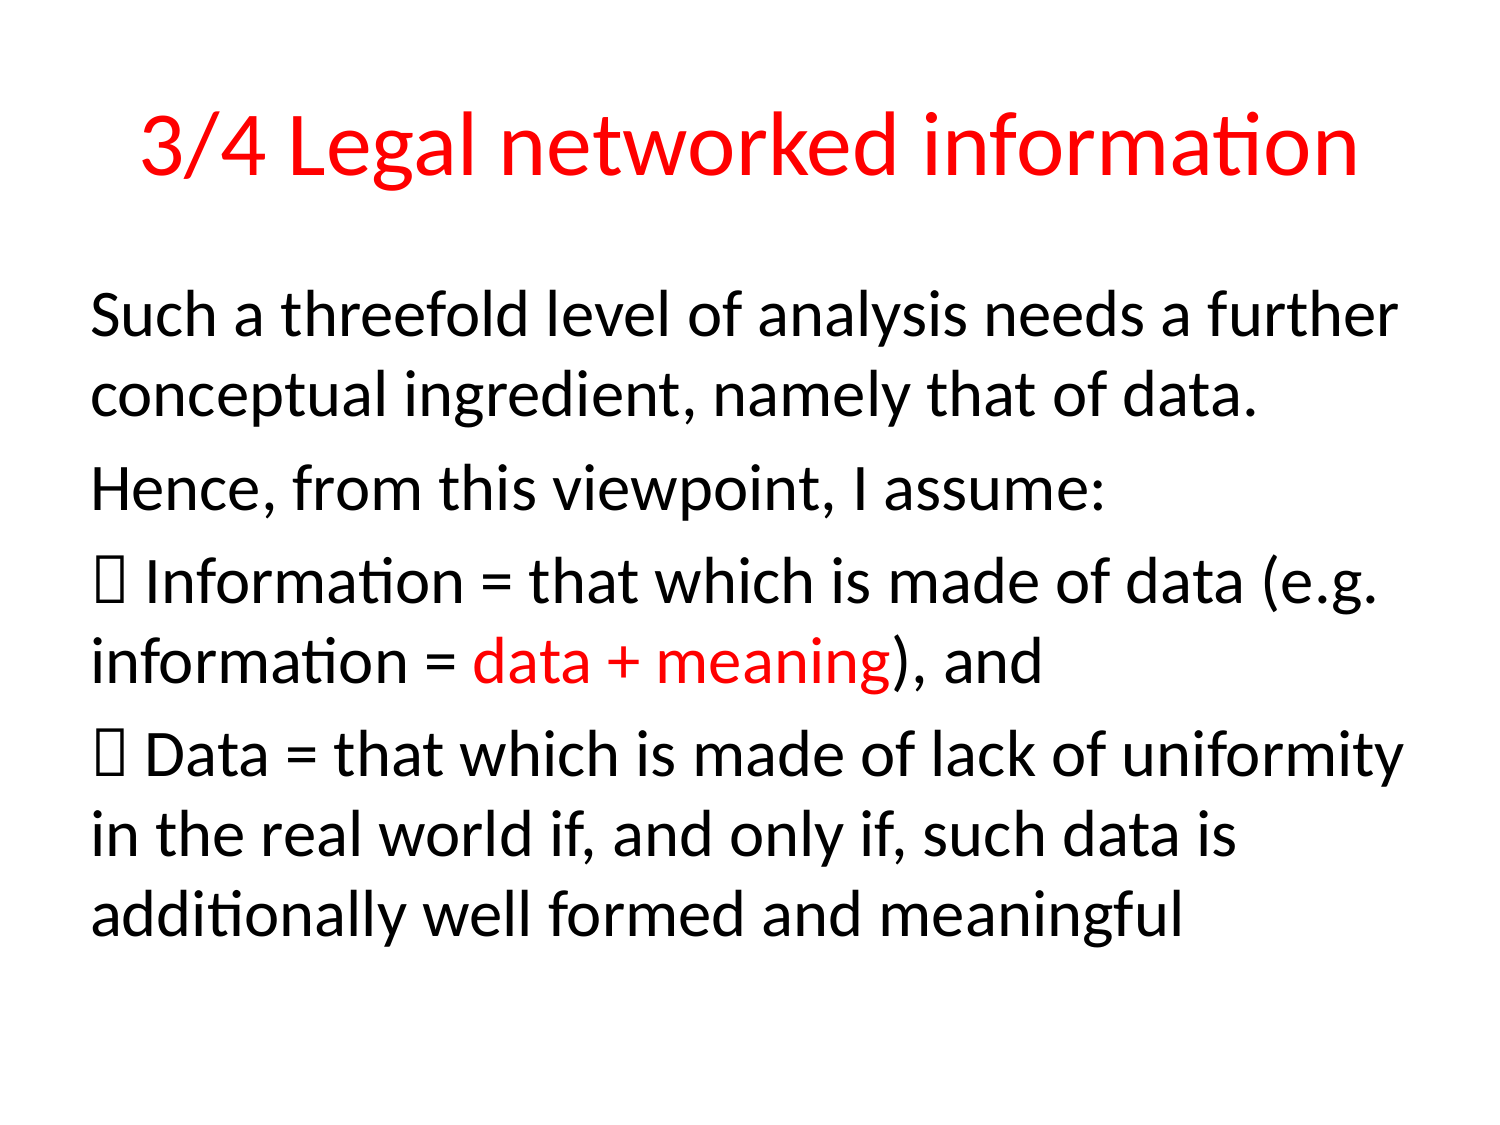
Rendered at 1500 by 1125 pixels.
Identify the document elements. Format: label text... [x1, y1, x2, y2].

list Such a threefold level of analysis needs a further conceptual ingredient, namely that of data. Hence, from this viewpoint, I assume:  Information = that which is made of data (e.g. information = data + meaning), and  Data = that which is made of lack of uniformity in the real world if, and only if, such data is additionally well formed and meaningful [75, 262, 1425, 1005]
title 3/4 Legal networked information [75, 45, 1425, 233]
